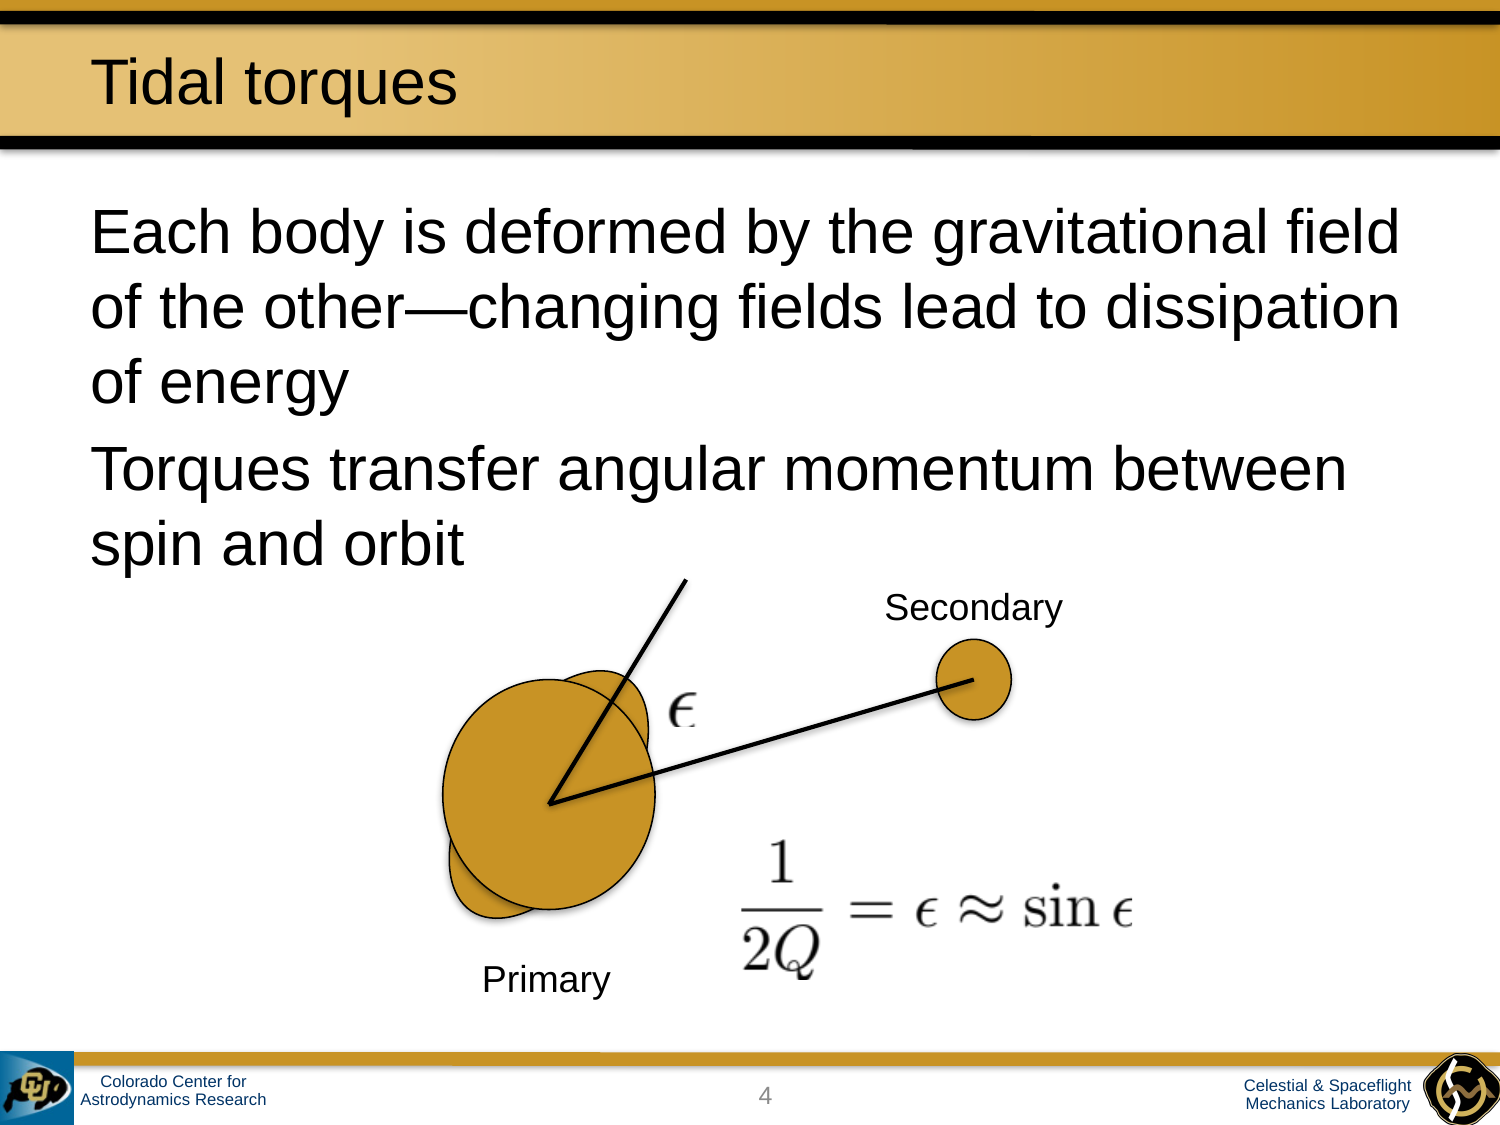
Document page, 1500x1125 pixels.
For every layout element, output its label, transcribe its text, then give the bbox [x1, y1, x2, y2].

picture [1423, 1053, 1500, 1125]
list Each body is deformed by the gravitational field of the other—changing fields lead to dissipation of energy Torques transfer angular momentum between spin and orbit [75, 183, 1442, 1043]
title Tidal torques [75, 32, 1425, 125]
slide_number 4 [712, 1065, 788, 1125]
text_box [442, 575, 1133, 1008]
picture [2, 1055, 71, 1119]
